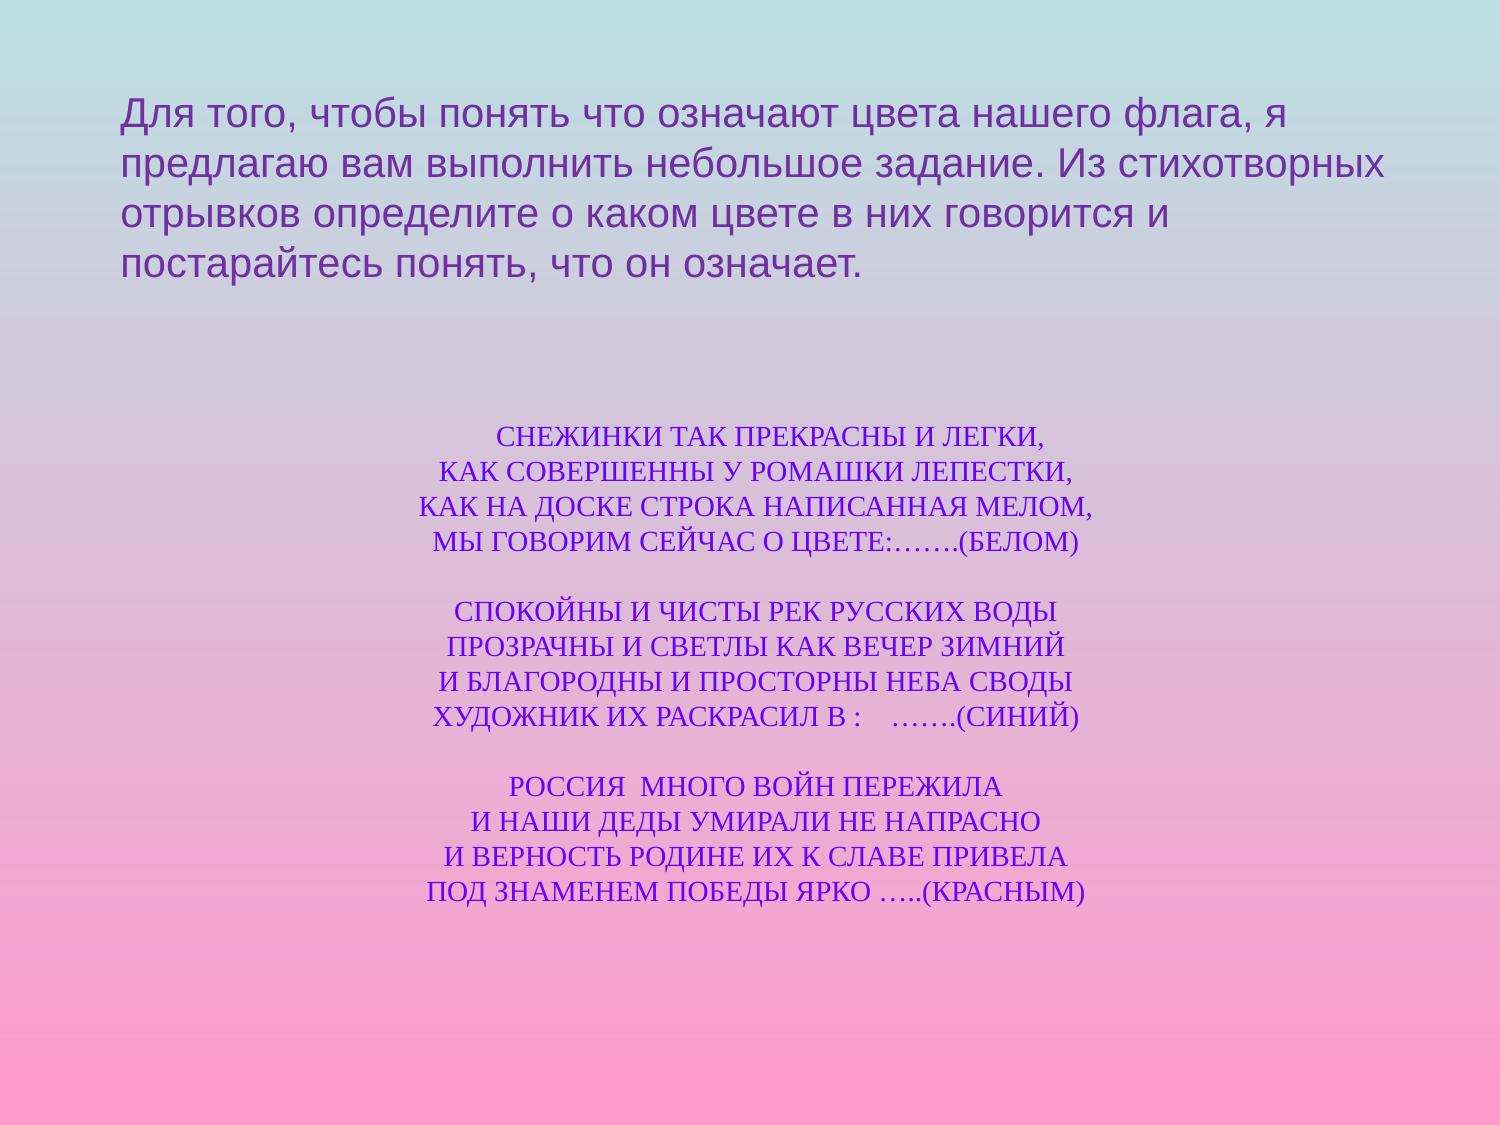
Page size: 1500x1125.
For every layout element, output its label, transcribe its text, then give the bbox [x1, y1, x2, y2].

title снежинки так прекрасны и легки, как совершенны у ромашки лепестки, как на доске строка написанная мелом, мы говорим сейчас о цвете:…….(белом) спокойны и чисты рек русских воды прозрачны и светлы как вечер зимний и благородны и просторны неба своды художник их раскрасил в : …….(синий) россия много войн пережила и наши деды умирали не напрасно и верность родине их к славе привела под знаменем победы ярко …..(красным) [118, 409, 1394, 1055]
list Для того, чтобы понять что означают цвета нашего флага, я предлагаю вам выполнить небольшое задание. Из стихотворных отрывков определите о каком цвете в них говорится и постарайтесь понять, что он означает. [105, 58, 1419, 352]
